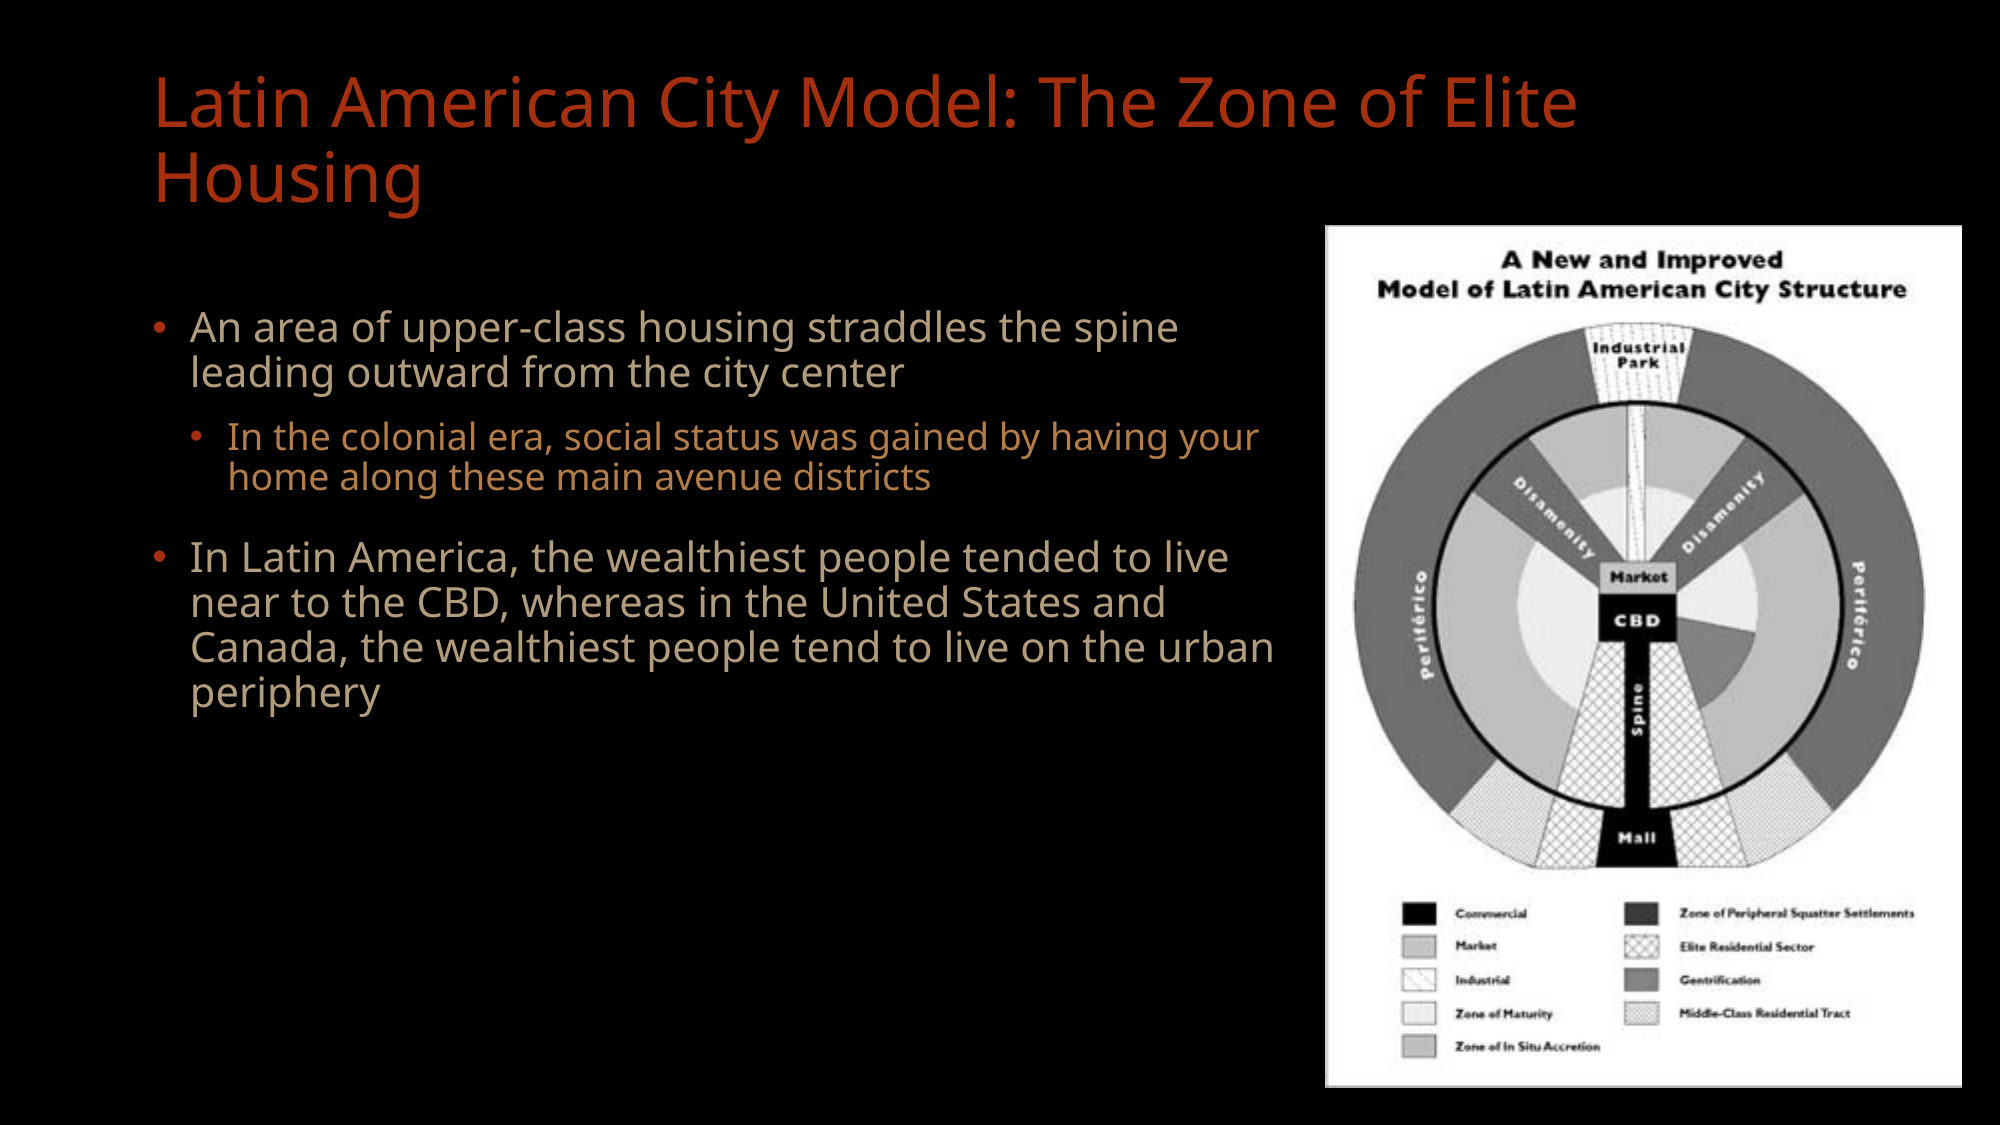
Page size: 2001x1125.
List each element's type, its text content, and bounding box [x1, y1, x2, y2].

list An area of upper-class housing straddles the spine leading outward from the city center In the colonial era, social status was gained by having your home along these main avenue districts In Latin America, the wealthiest people tended to live near to the CBD, whereas in the United States and Canada, the wealthiest people tend to live on the urban periphery [137, 299, 1300, 1014]
title Latin American City Model: The Zone of Elite Housing [137, 59, 1863, 226]
picture [1324, 224, 1963, 1088]
